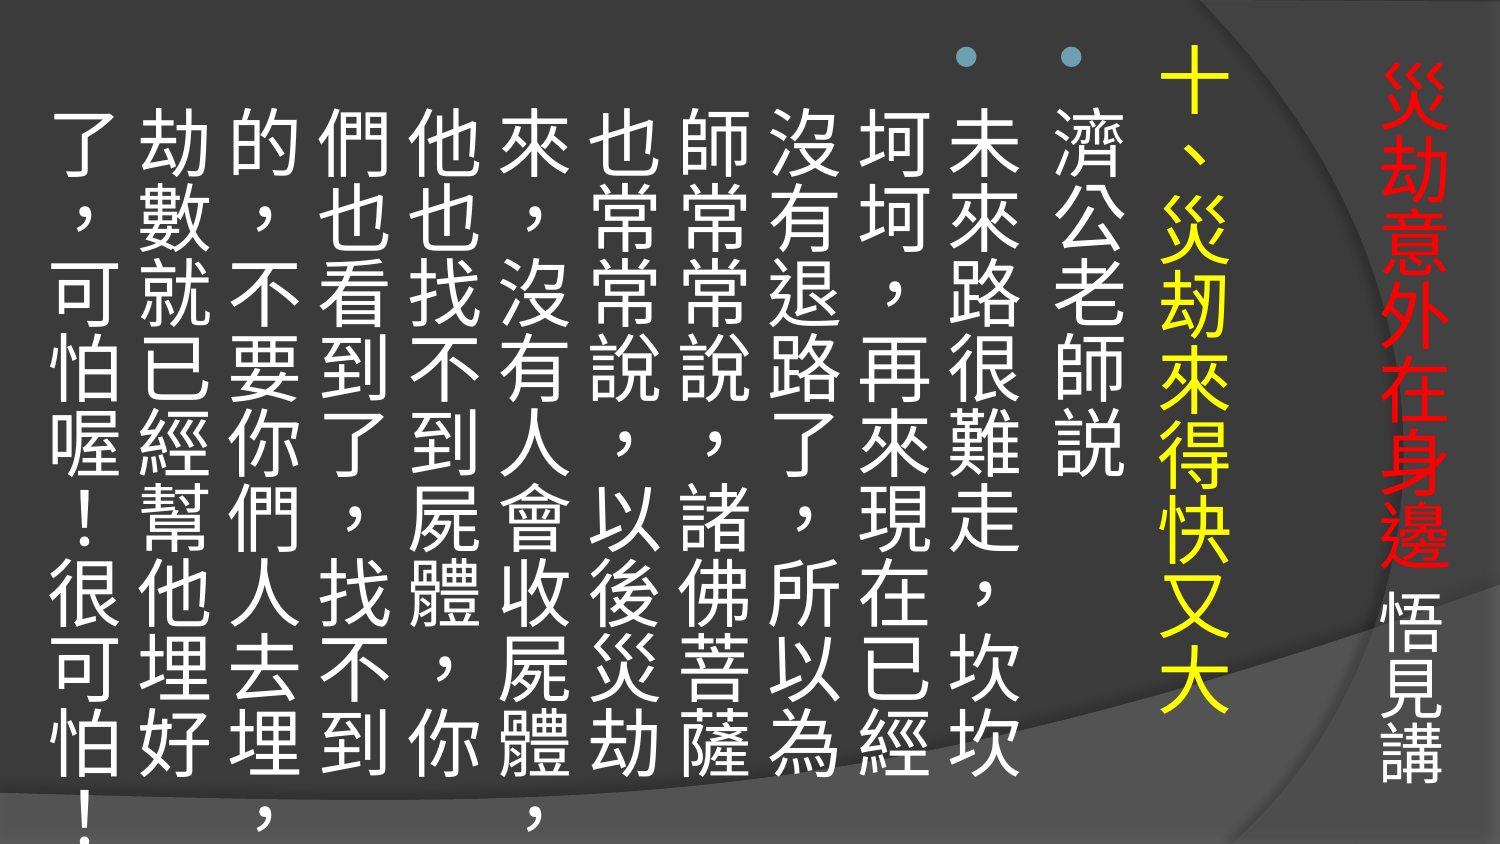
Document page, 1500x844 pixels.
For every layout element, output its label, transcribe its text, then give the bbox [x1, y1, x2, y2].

title 災劫意外在身邊 悟見講 [1353, 27, 1473, 820]
list 十、災刼來得快又大 濟公老師説 未來路很難走，坎坎坷坷，再來現在已經沒有退路了，所以為師常常說，諸佛菩薩也常常說，以後災劫來，沒有人會收屍體，他也找不到屍體，你們也看到了，找不到的，不要你們人去埋，劫數就已經幫他埋好了，可怕喔！很可怕！ [29, 21, 1353, 825]
